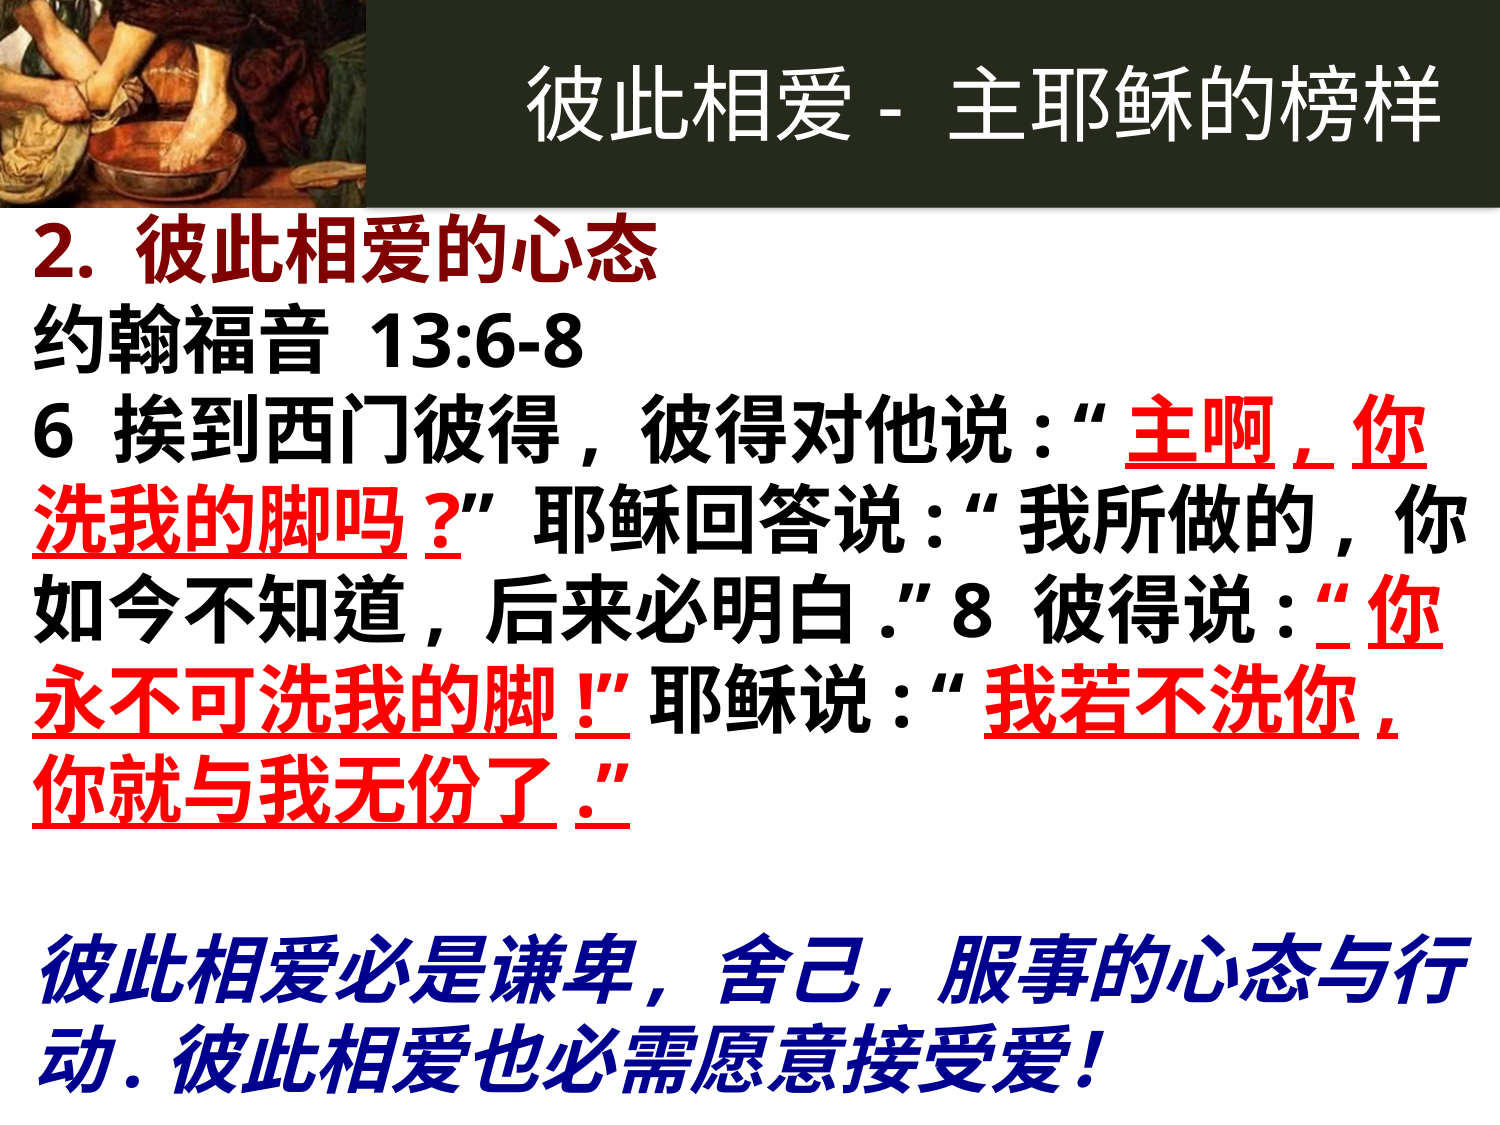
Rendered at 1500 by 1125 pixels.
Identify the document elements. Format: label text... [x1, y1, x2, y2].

list 2. 彼此相爱的心态 约翰福音 13:6-8 6 挨到西门彼得, 彼得对他说: “主啊, 你洗我的脚吗?” 耶稣回答说: “我所做的, 你如今不知道, 后来必明白.” 8 彼得说: “你永不可洗我的脚!”耶稣说: “我若不洗你, 你就与我无份了.” 彼此相爱必是谦卑, 舍己, 服事的心态与行动.彼此相爱也必需愿意接受爱！ [17, 195, 1487, 1107]
picture [0, 0, 366, 208]
